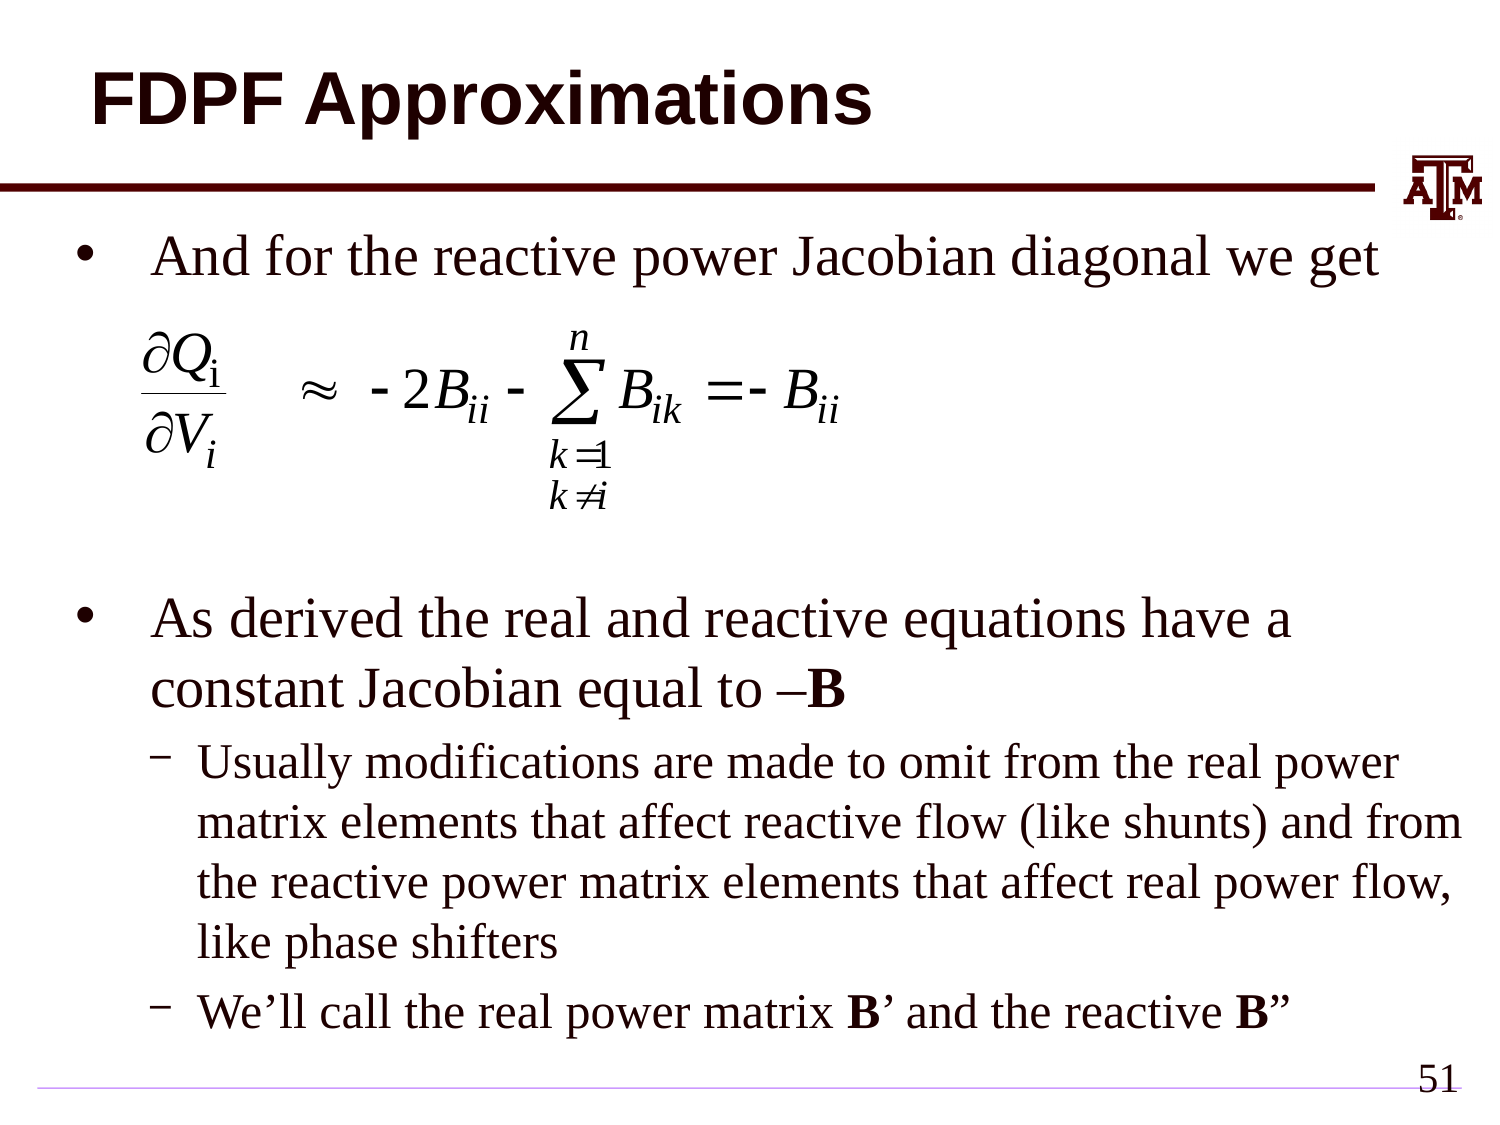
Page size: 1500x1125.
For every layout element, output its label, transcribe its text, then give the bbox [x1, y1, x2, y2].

list And for the reactive power Jacobian diagonal we get As derived the real and reactive equations have a constant Jacobian equal to –B Usually modifications are made to omit from the real power matrix elements that affect reactive flow (like shunts) and from the reactive power matrix elements that affect real power flow, like phase shifters We’ll call the real power matrix B’ and the reactive B” [59, 209, 1488, 823]
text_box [137, 312, 844, 526]
title FDPF Approximations [74, 12, 1388, 188]
picture [1392, 137, 1493, 238]
